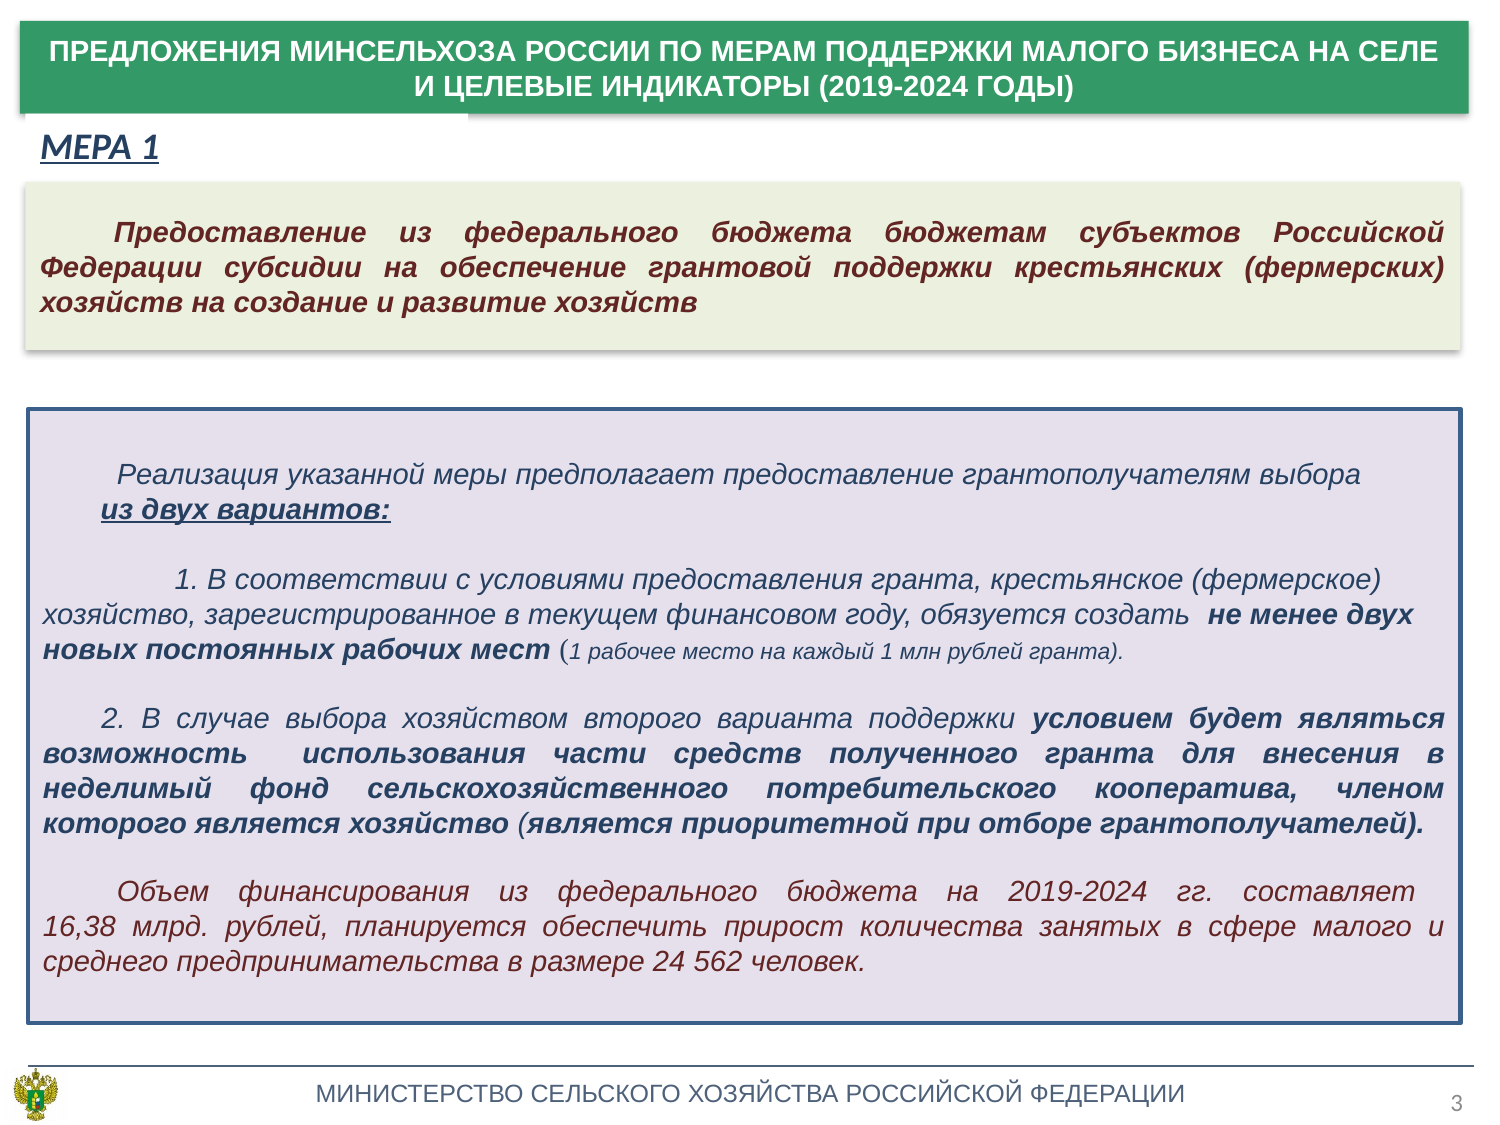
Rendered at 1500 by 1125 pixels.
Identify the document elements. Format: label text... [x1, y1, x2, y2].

text_box Реализация указанной меры предполагает предоставление грантополучателям выбора из двух вариантов: 1. В соответствии с условиями предоставления гранта, крестьянское (фермерское) хозяйство, зарегистрированное в текущем финансовом году, обязуется создать не менее двух новых постоянных рабочих мест (1 рабочее место на каждый 1 млн рублей гранта). 2. В случае выбора хозяйством второго варианта поддержки условием будет являться возможность использования части средств полученного гранта для внесения в неделимый фонд сельскохозяйственного потребительского кооператива, членом которого является хозяйство (является приоритетной при отборе грантополучателей). Объем финансирования из федерального бюджета на 2019-2024 гг. составляет 16,38 млрд. рублей, планируется обеспечить прирост количества занятых в сфере малого и среднего предпринимательства в размере 24 562 человек. [26, 407, 1463, 1025]
text_box ПРЕДЛОЖЕНИЯ МИНСЕЛЬХОЗА РОССИИ ПО МЕРАМ ПОДДЕРЖКИ МАЛОГО БИЗНЕСА НА СЕЛЕ И ЦЕЛЕВЫЕ ИНДИКАТОРЫ (2019-2024 ГОДЫ) [19, 20, 1469, 114]
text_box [1, 1065, 1474, 1122]
text_box МЕРА 1 [23, 112, 470, 177]
text_box Предоставление из федерального бюджета бюджетам субъектов Российской Федерации субсидии на обеспечение грантовой поддержки крестьянских (фермерских) хозяйств на создание и развитие хозяйств [23, 180, 1462, 352]
